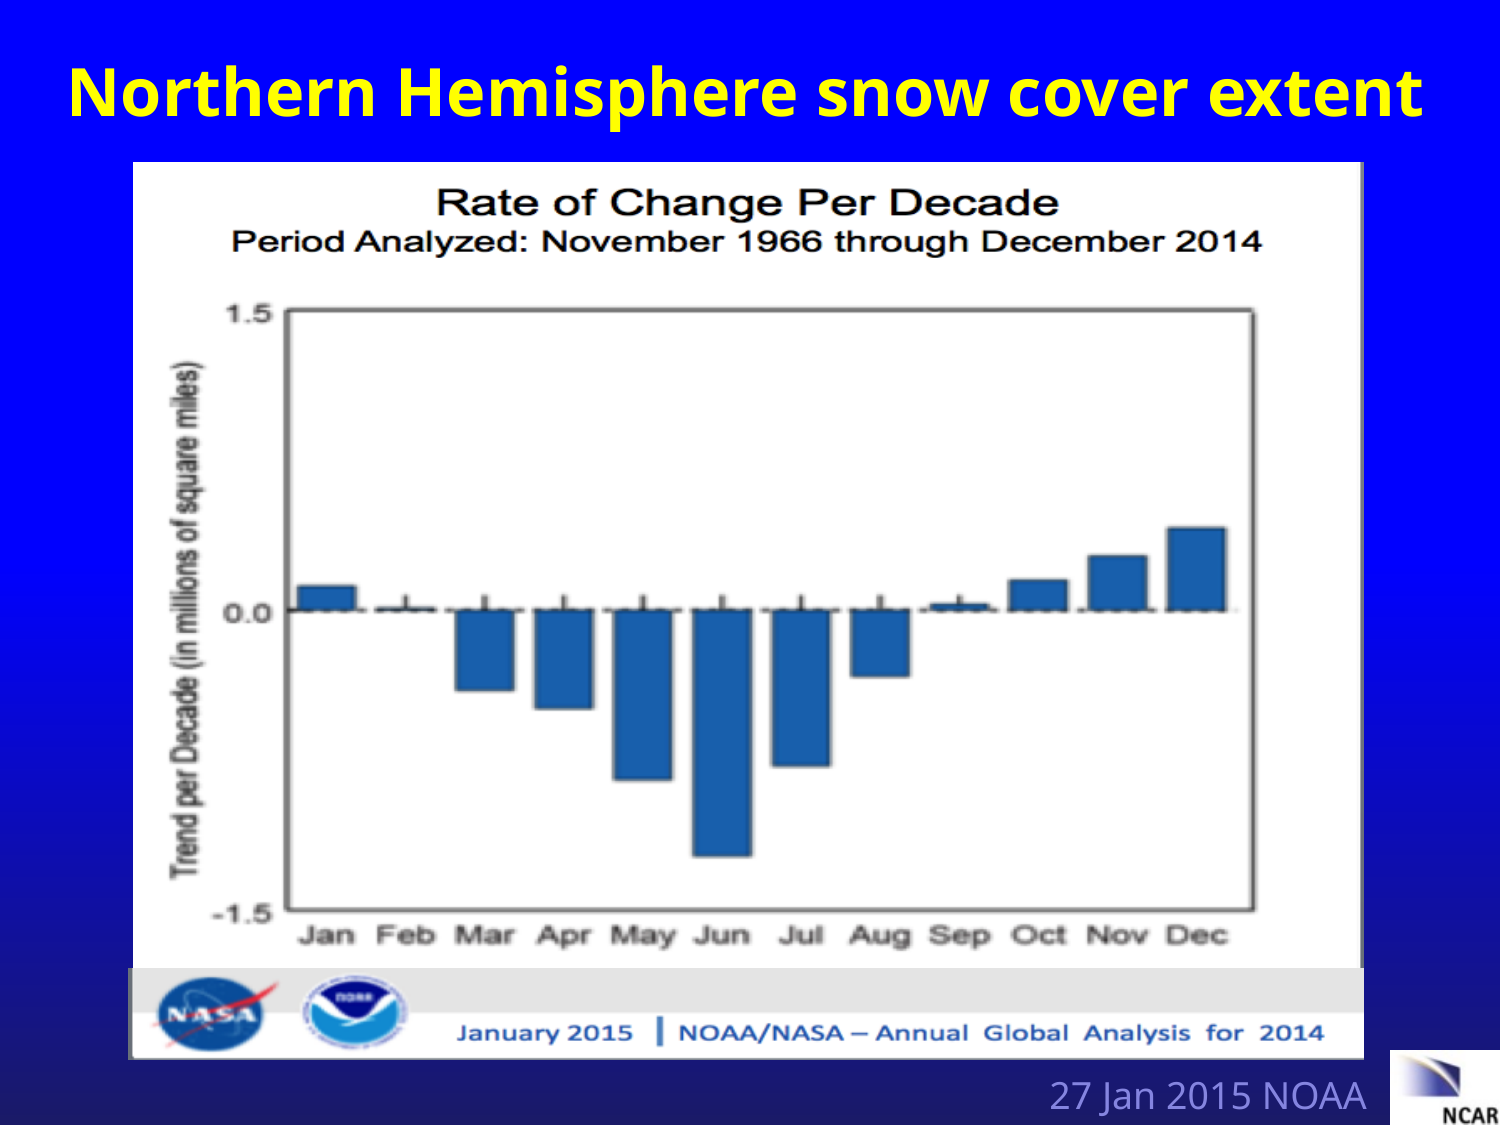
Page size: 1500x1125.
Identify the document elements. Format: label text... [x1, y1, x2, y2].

text_box Northern Hemisphere snow cover extent [52, 42, 1441, 138]
text_box 27 Jan 2015 NOAA [1034, 1064, 1383, 1125]
picture [128, 161, 1364, 1060]
picture [1390, 1050, 1500, 1125]
